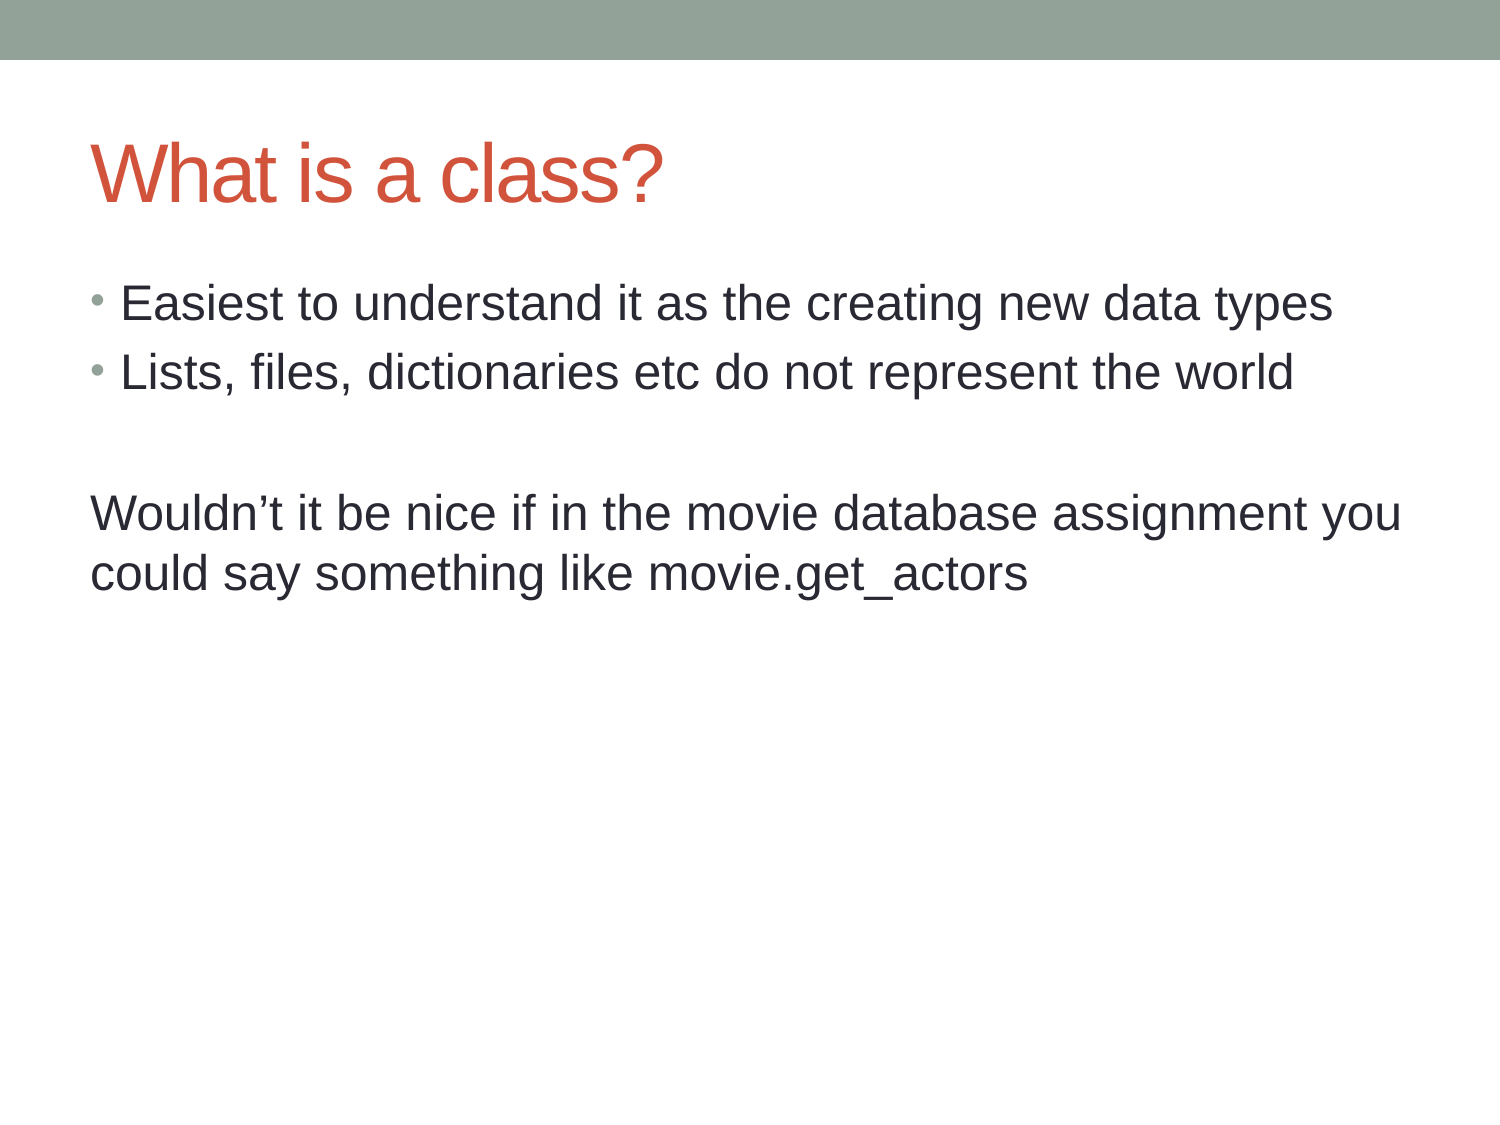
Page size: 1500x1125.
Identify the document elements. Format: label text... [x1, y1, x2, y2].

title What is a class? [75, 87, 1425, 250]
list Easiest to understand it as the creating new data types Lists, files, dictionaries etc do not represent the world Wouldn’t it be nice if in the movie database assignment you could say something like movie.get_actors [75, 262, 1425, 1063]
